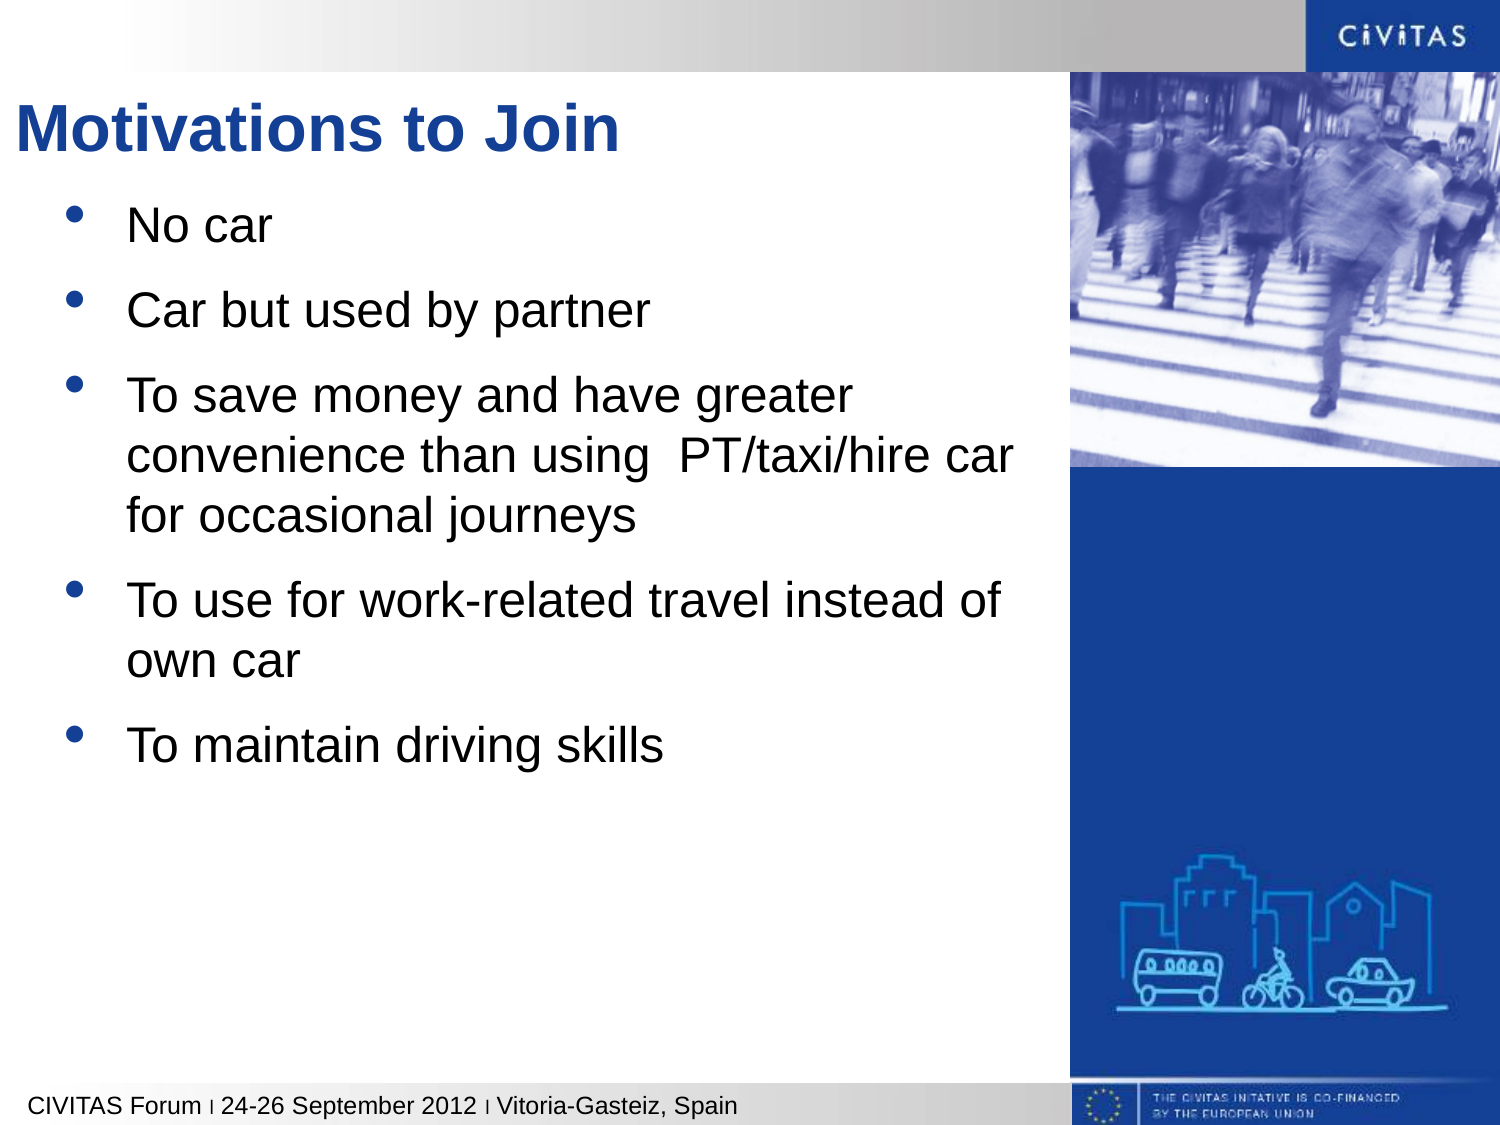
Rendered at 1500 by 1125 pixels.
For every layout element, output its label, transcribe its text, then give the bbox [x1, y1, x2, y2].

picture [123, 0, 1500, 1125]
text_box CIVITAS Forum l 24-26 September 2012 l Vitoria-Gasteiz, Spain [12, 1082, 880, 1125]
list No car Car but used by partner To save money and have greater convenience than using PT/taxi/hire car for occasional journeys To use for work-related travel instead of own car To maintain driving skills [17, 184, 1093, 918]
text_box [142, 306, 1418, 960]
title Motivations to Join [0, 30, 1276, 219]
